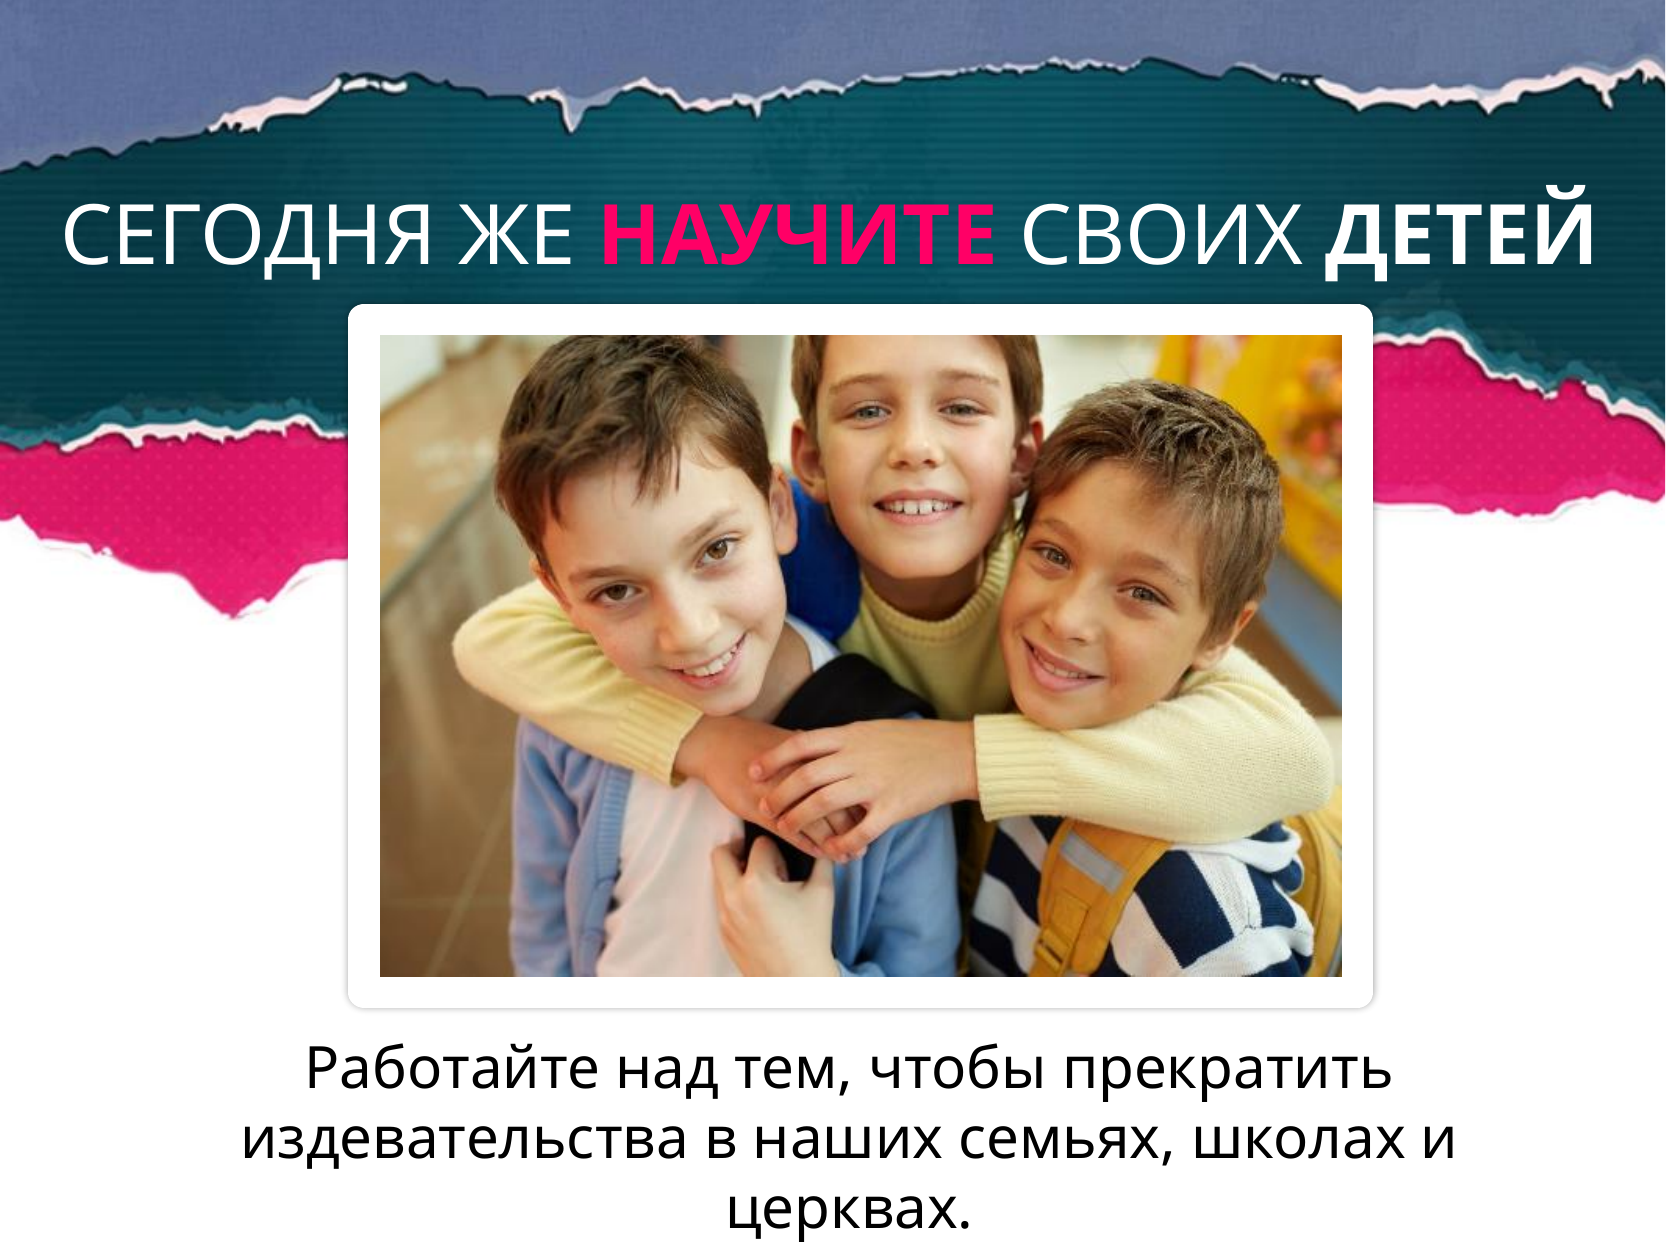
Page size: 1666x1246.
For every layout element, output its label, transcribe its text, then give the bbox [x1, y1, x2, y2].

picture [0, 0, 1666, 1246]
title СЕГОДНЯ ЖЕ НАУЧИТЕ СВОИХ ДЕТЕЙ [0, 127, 1662, 336]
picture [379, 334, 1343, 977]
text_box Работайте над тем, чтобы прекратить издевательства в наших семьях, школах и церквах. [132, 1022, 1566, 1246]
